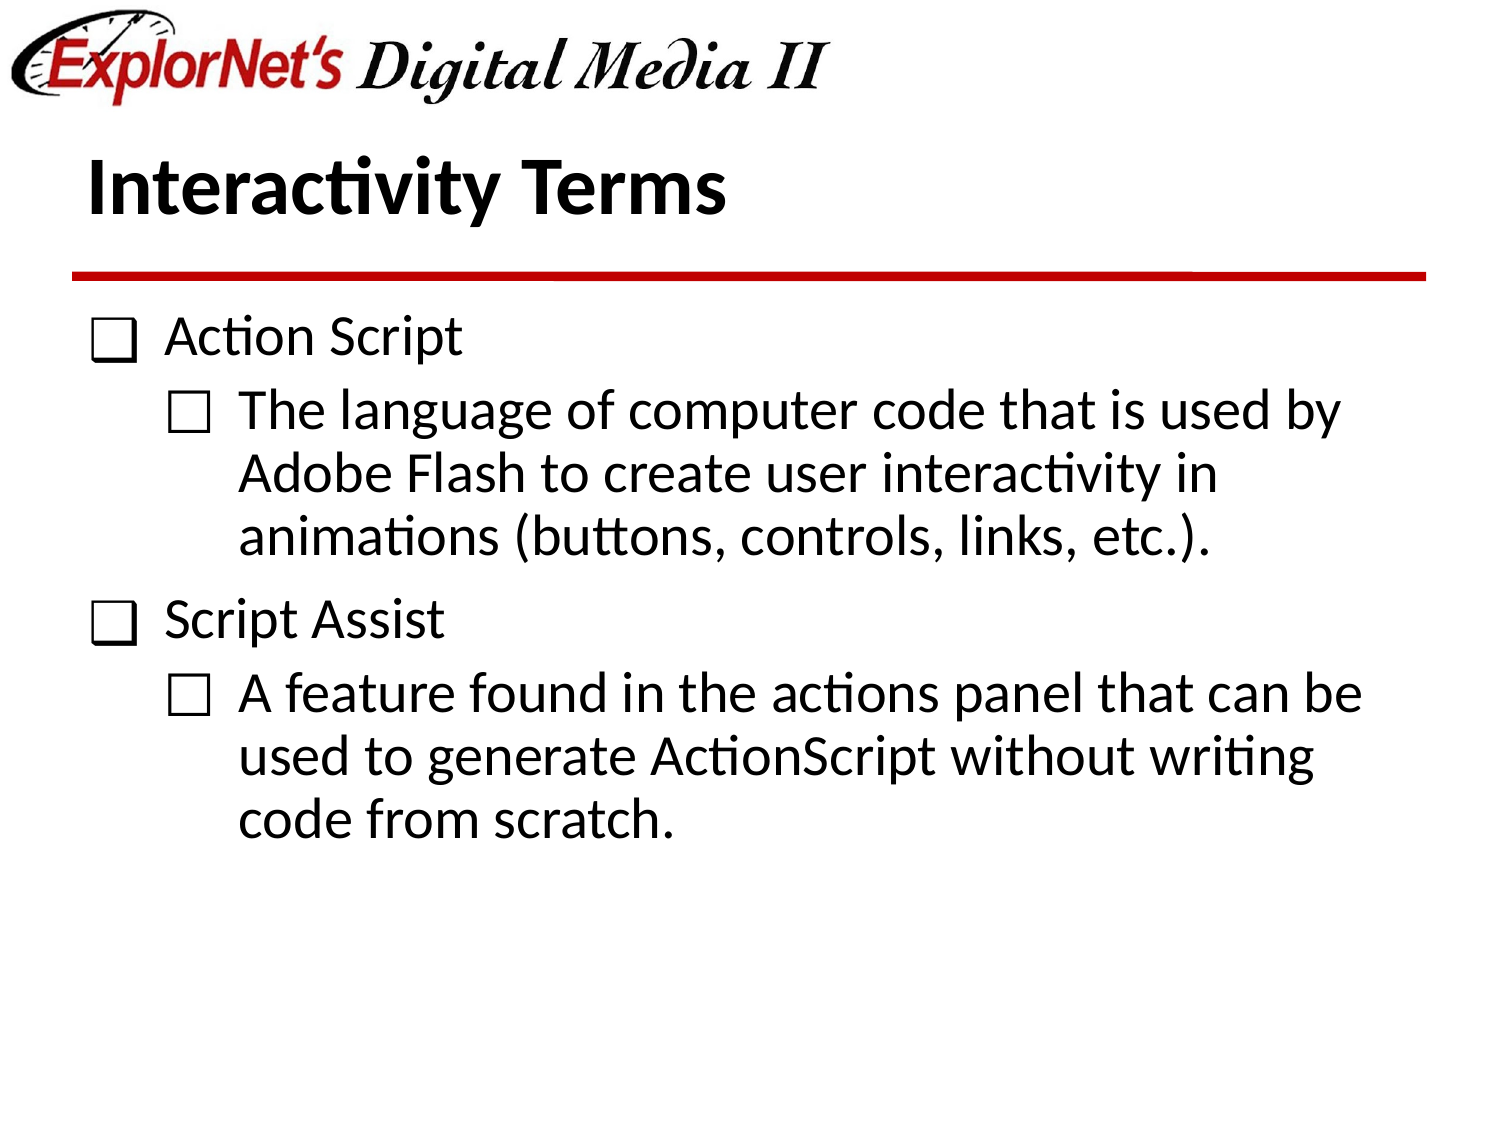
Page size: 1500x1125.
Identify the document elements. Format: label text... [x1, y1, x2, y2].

list Action Script The language of computer code that is used by Adobe Flash to create user interactivity in animations (buttons, controls, links, etc.). Script Assist A feature found in the actions panel that can be used to generate ActionScript without writing code from scratch. [73, 298, 1424, 1011]
title Interactivity Terms [71, 120, 1429, 255]
picture [7, 5, 1500, 125]
